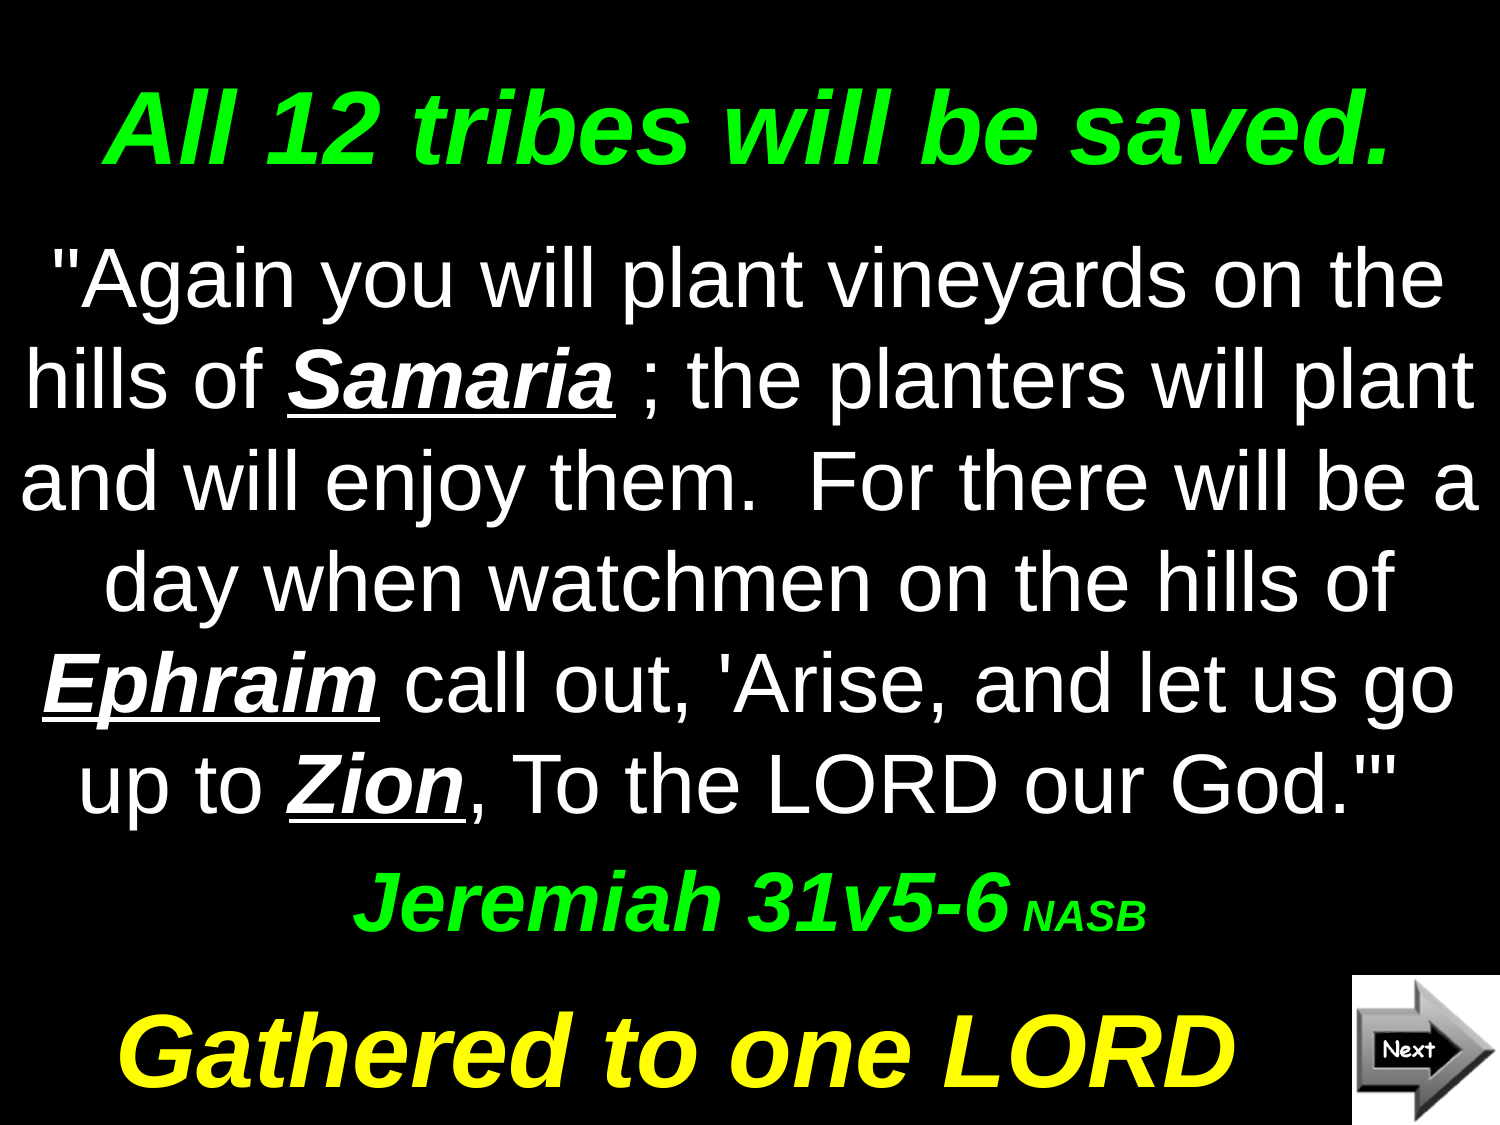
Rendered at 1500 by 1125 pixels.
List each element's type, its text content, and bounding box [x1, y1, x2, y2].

picture [1353, 976, 1500, 1125]
title All 12 tribes will be saved. [0, 52, 1500, 196]
list "Again you will plant vineyards on the hills of Samaria ; the planters will plant and will enjoy them. For there will be a day when watchmen on the hills of Ephraim call out, 'Arise, and let us go up to Zion, To the LORD our God.'" Jeremiah 31v5-6 NASB [0, 196, 1500, 976]
list Gathered to one LORD [1, 975, 1353, 1125]
